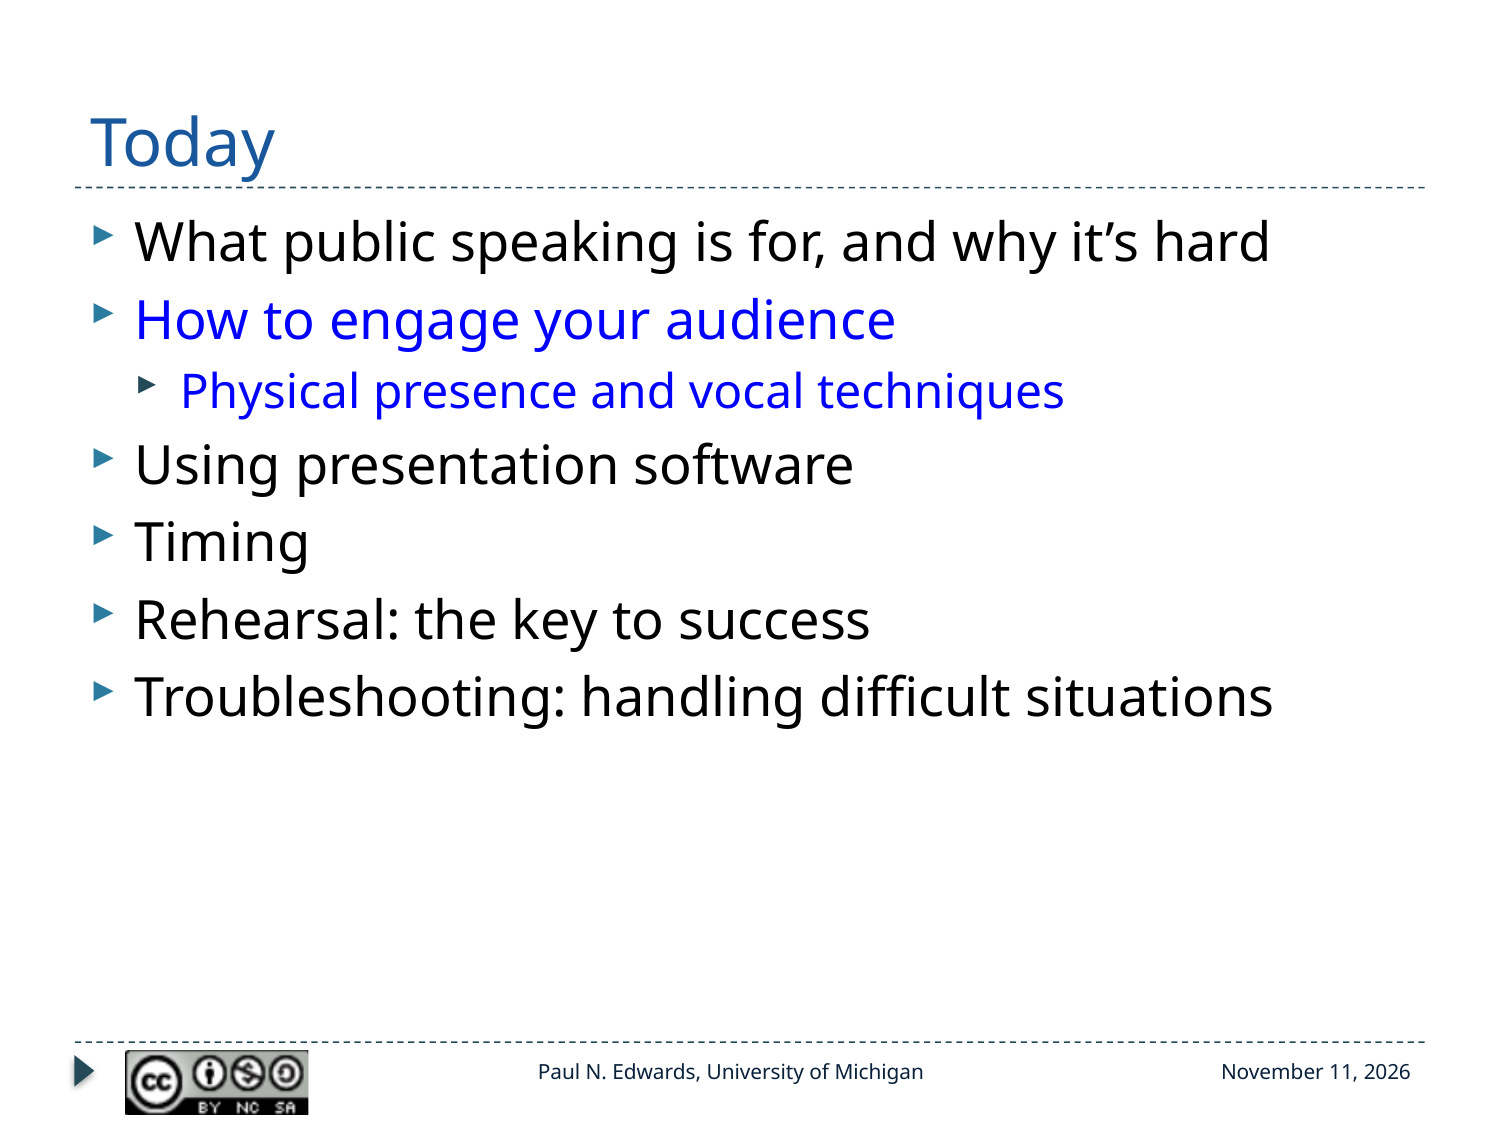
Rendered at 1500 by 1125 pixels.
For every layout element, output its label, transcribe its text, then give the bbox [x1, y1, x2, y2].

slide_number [1051, 1042, 1426, 1103]
title Today [75, 24, 1425, 188]
footer Paul N. Edwards, University of Michigan [475, 1042, 1051, 1103]
picture [124, 1049, 309, 1115]
list What public speaking is for, and why it’s hard How to engage your audience Physical presence and vocal techniques Using presentation software Timing Rehearsal: the key to success Troubleshooting: handling difficult situations [75, 200, 1425, 1010]
